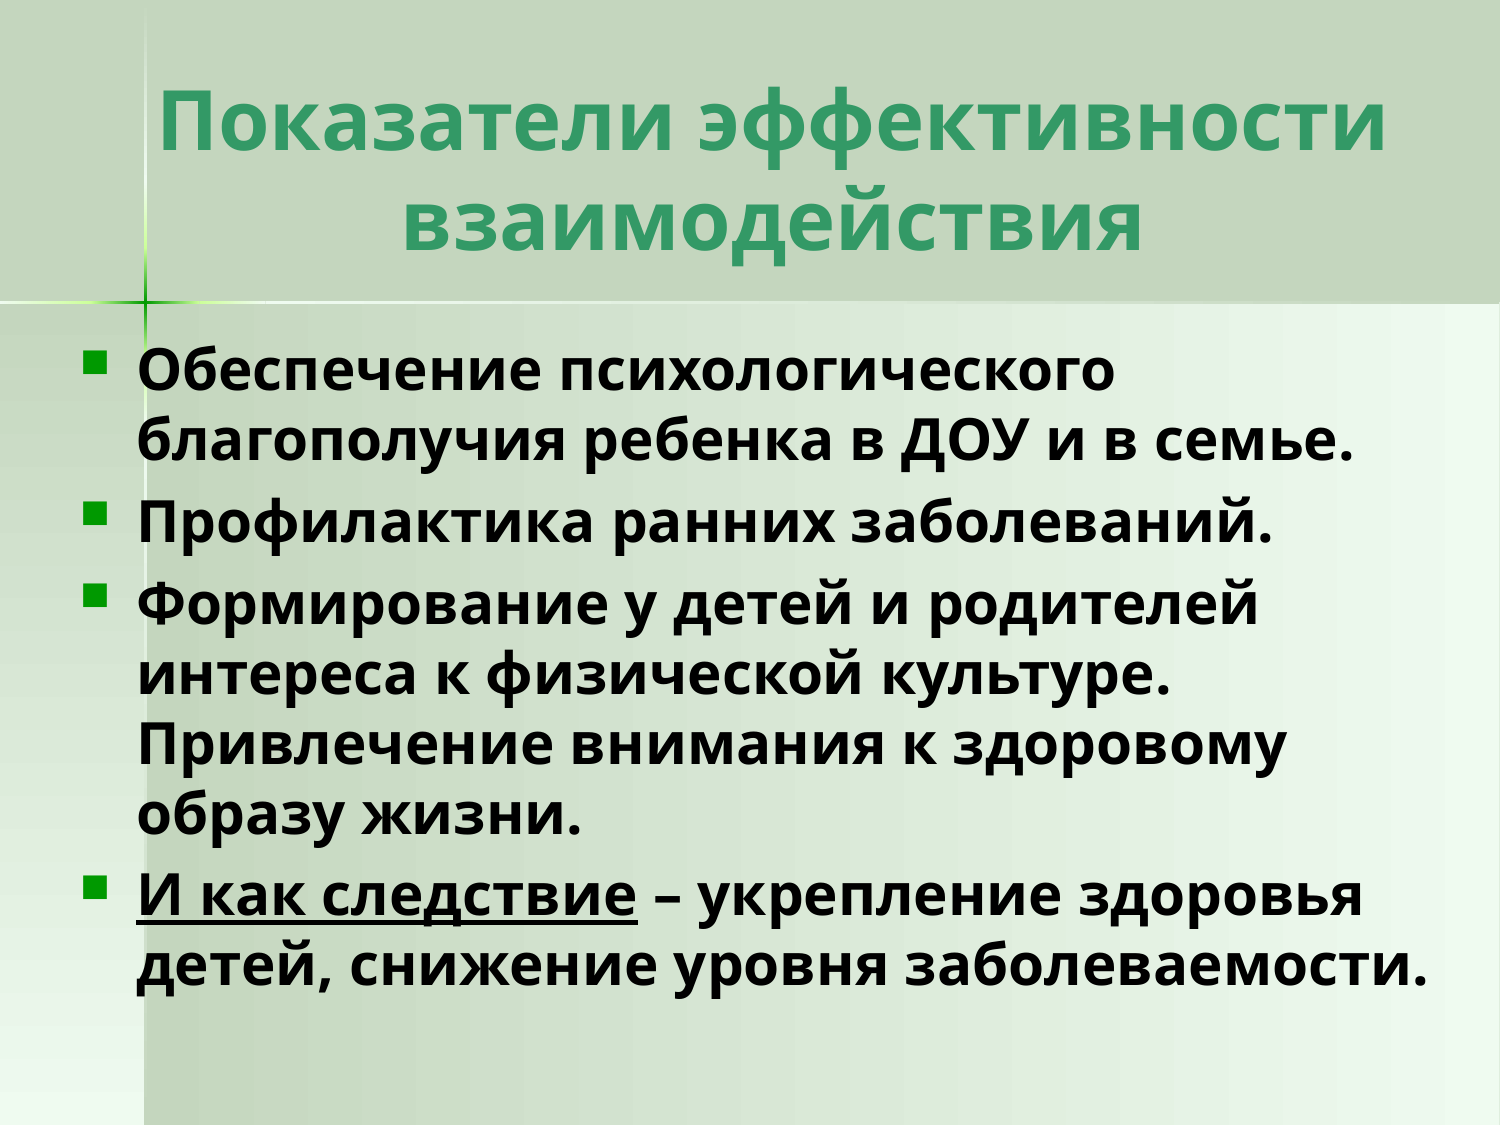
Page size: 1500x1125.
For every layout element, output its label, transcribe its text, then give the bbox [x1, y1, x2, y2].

list Обеспечение психологического благополучия ребенка в ДОУ и в семье. Профилактика ранних заболеваний. Формирование у детей и родителей интереса к физической культуре. Привлечение внимания к здоровому образу жизни. И как следствие – укрепление здоровья детей, снижение уровня заболеваемости. [64, 324, 1448, 1001]
title Показатели эффективности взаимодействия [100, 49, 1448, 286]
